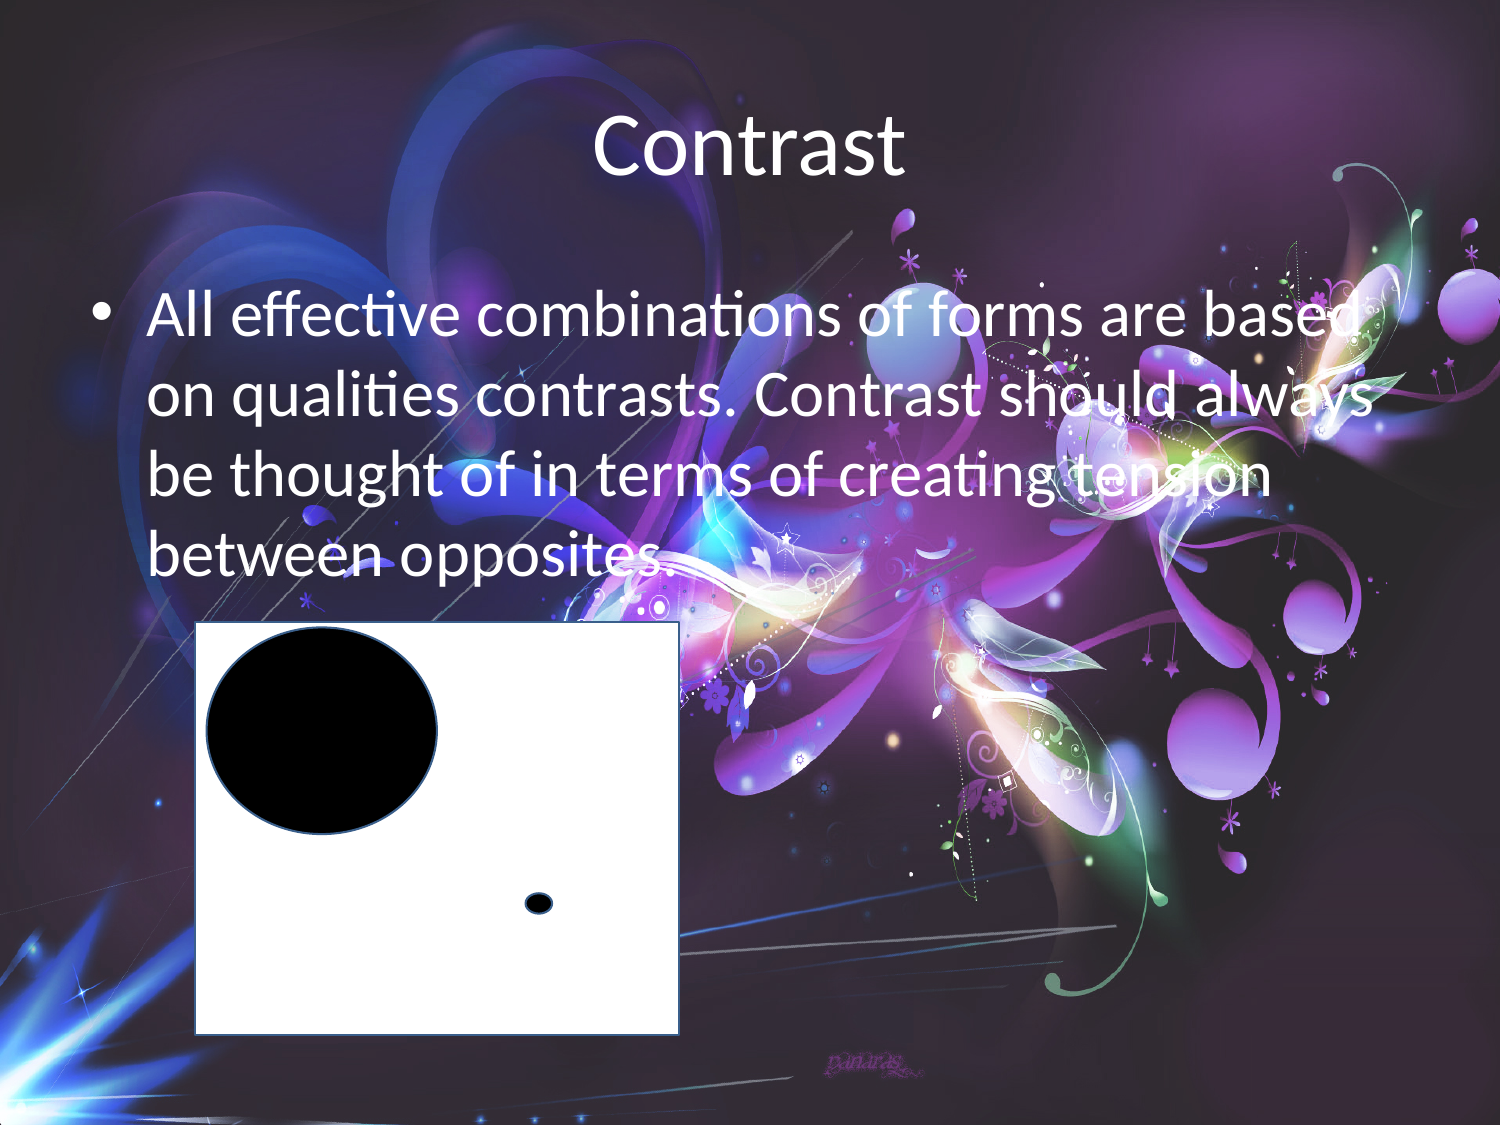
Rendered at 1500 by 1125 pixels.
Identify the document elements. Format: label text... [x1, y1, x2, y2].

list All effective combinations of forms are based on qualities contrasts. Contrast should always be thought of in terms of creating tension between opposites. [75, 262, 1425, 1005]
title Contrast [75, 45, 1425, 233]
text_box [194, 621, 680, 1036]
text_box [524, 892, 554, 915]
list Letterform can be abstract physical representation of the spoken word H h h h. [0, 0, 1500, 1125]
text_box [205, 626, 438, 836]
